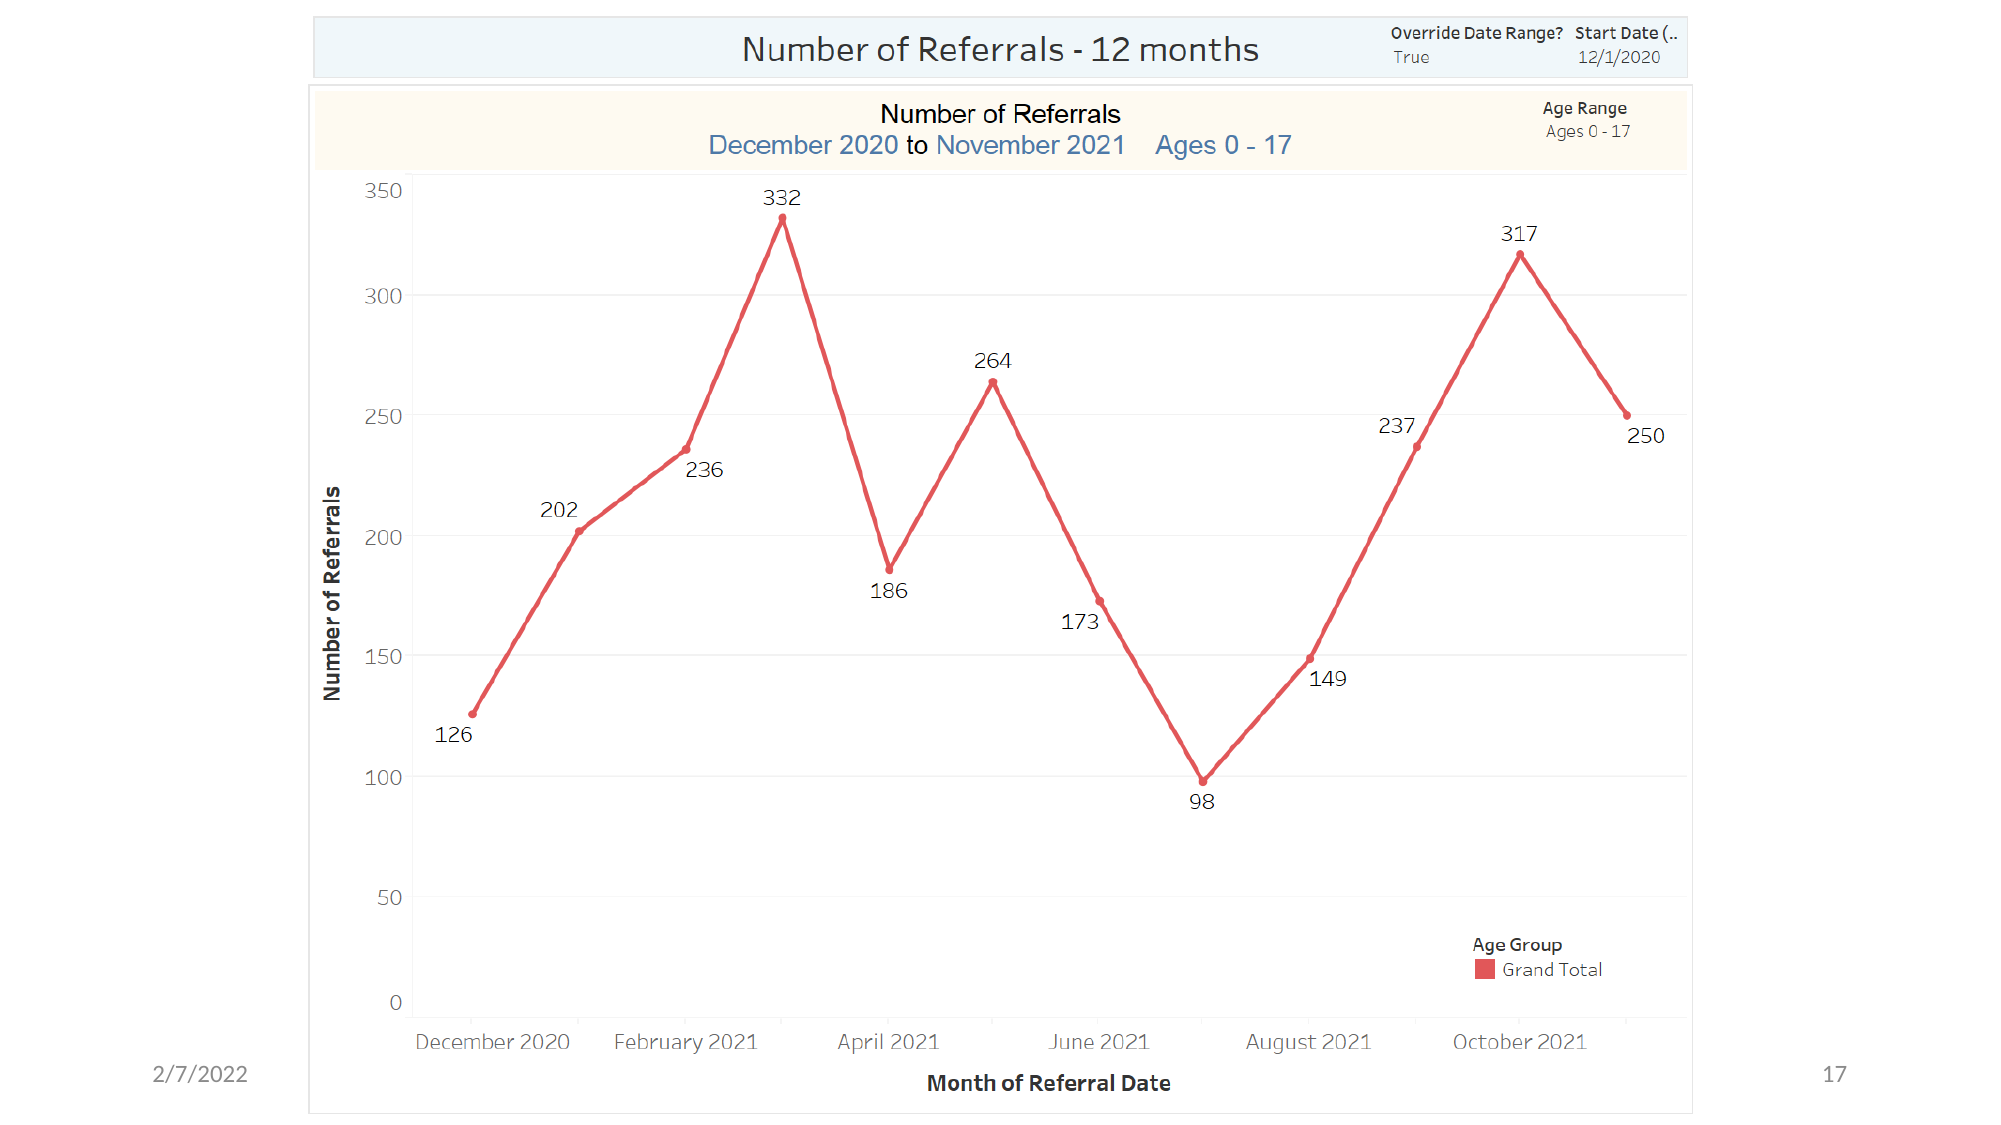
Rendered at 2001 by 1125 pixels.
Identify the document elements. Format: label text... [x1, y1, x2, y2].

slide_number 17 [1704, 1042, 1863, 1103]
picture [296, 0, 1704, 1125]
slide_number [137, 1042, 296, 1103]
